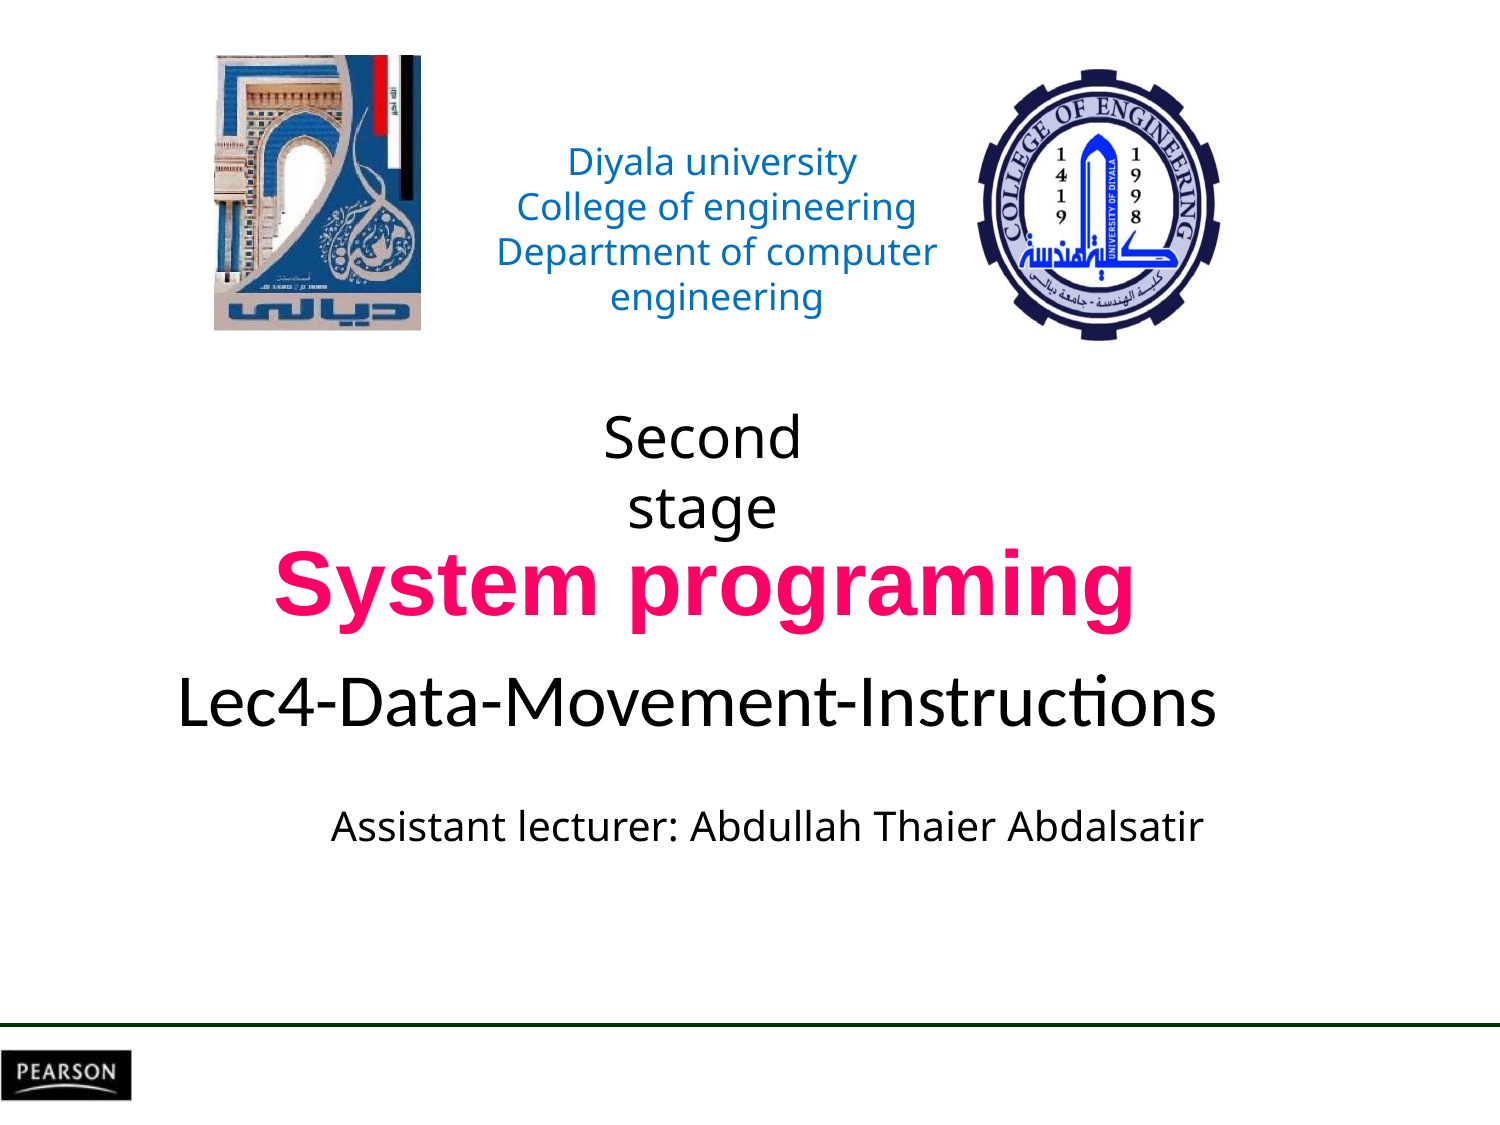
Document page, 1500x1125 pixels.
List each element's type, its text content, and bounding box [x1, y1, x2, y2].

text_box Diyala university College of engineering Department of computer engineering [445, 130, 989, 396]
text_box Assistant lecturer: Abdullah Thaier Abdalsatir [330, 799, 1207, 850]
text_box System programing [273, 524, 1264, 635]
text_box Lec4-Data-Movement-Instructions [162, 644, 1450, 749]
picture [977, 69, 1221, 342]
text_box Second stage [506, 392, 900, 548]
picture [213, 55, 421, 331]
picture [0, 1049, 133, 1102]
